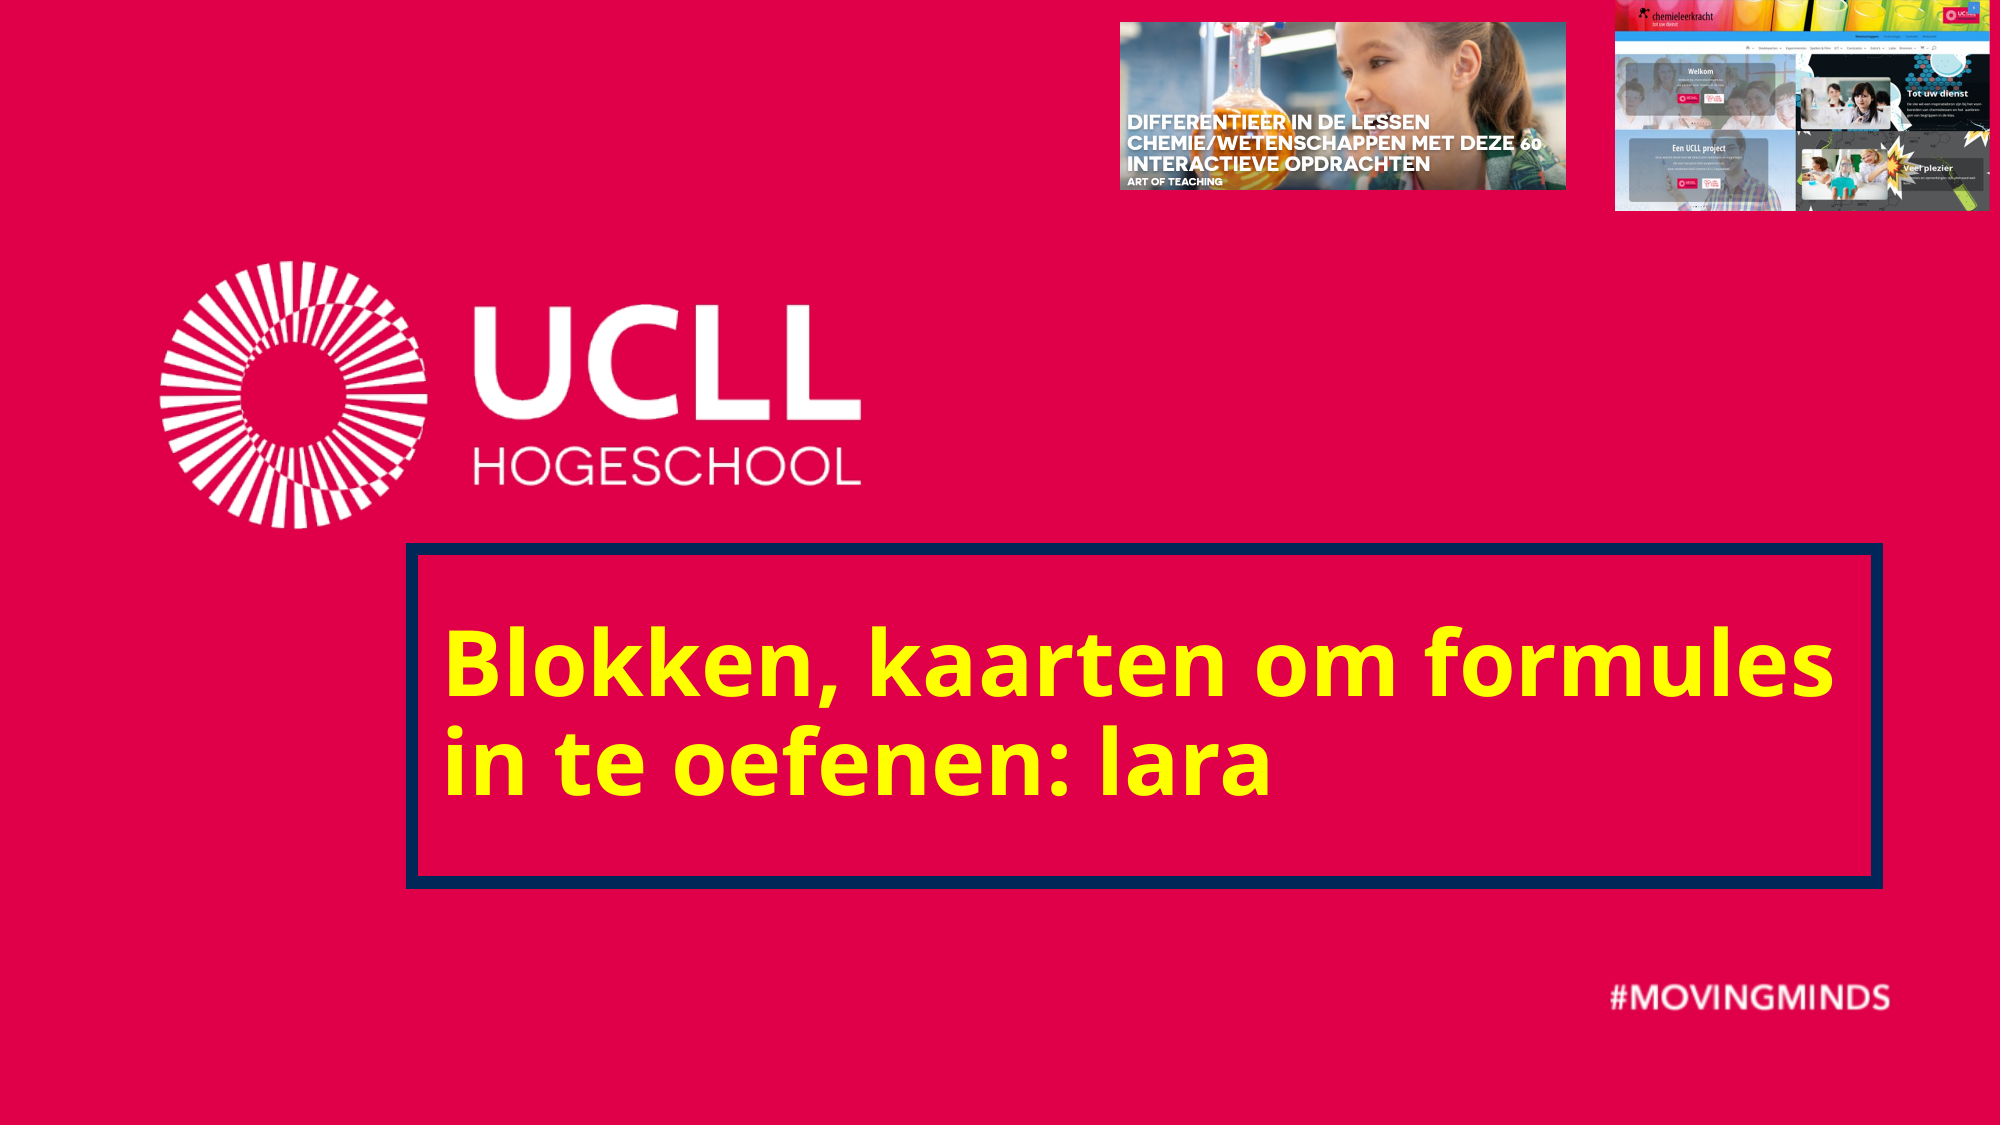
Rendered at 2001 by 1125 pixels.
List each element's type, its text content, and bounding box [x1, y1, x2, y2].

picture [1119, 21, 1567, 190]
picture [1614, 0, 1991, 212]
title Blokken, kaarten om formules in te oefenen: lara [406, 543, 1883, 889]
